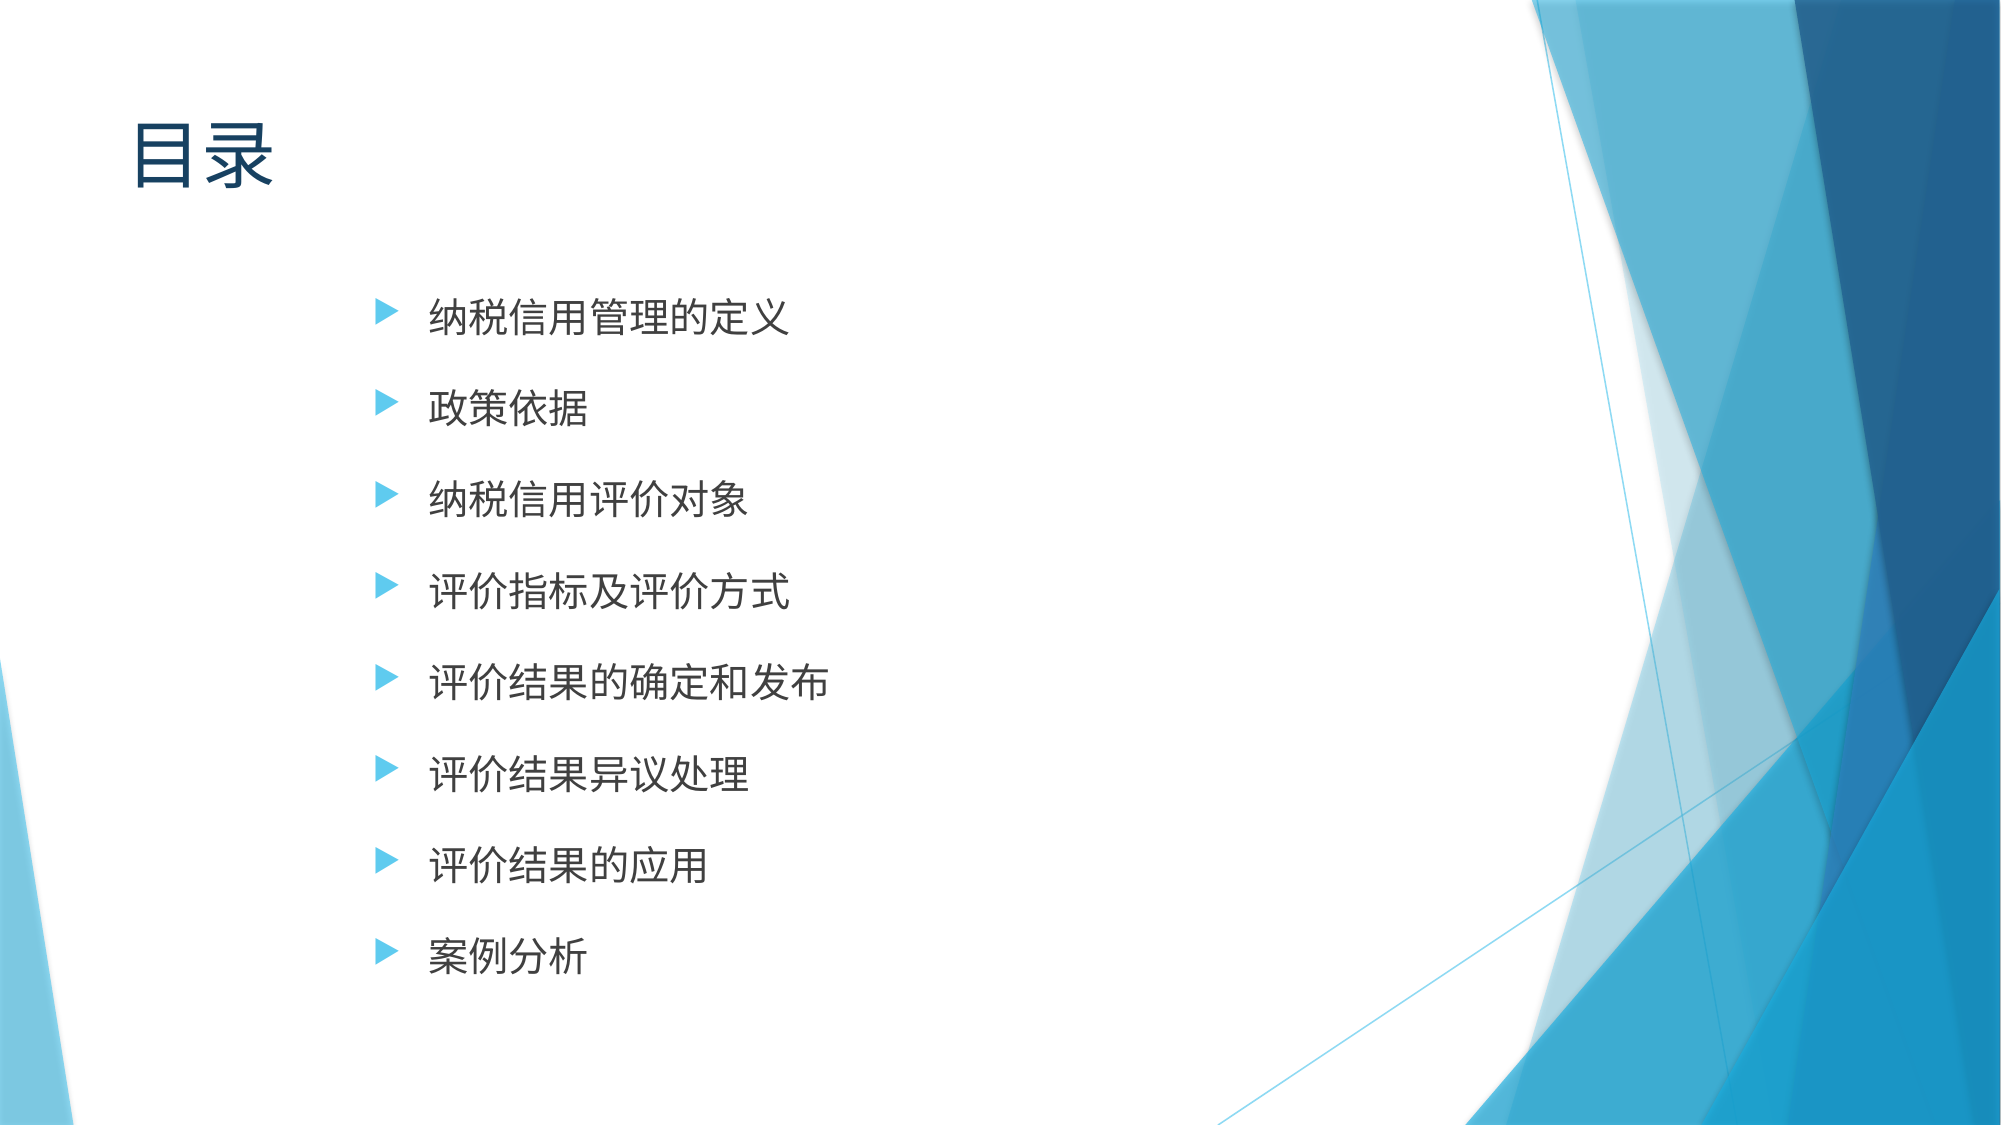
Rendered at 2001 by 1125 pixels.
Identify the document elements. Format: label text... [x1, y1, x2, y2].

list 纳税信用管理的定义 政策依据 纳税信用评价对象 评价指标及评价方式 评价结果的确定和发布 评价结果异议处理 评价结果的应用 案例分析 [357, 255, 1522, 991]
title 目录 [111, 99, 1522, 317]
